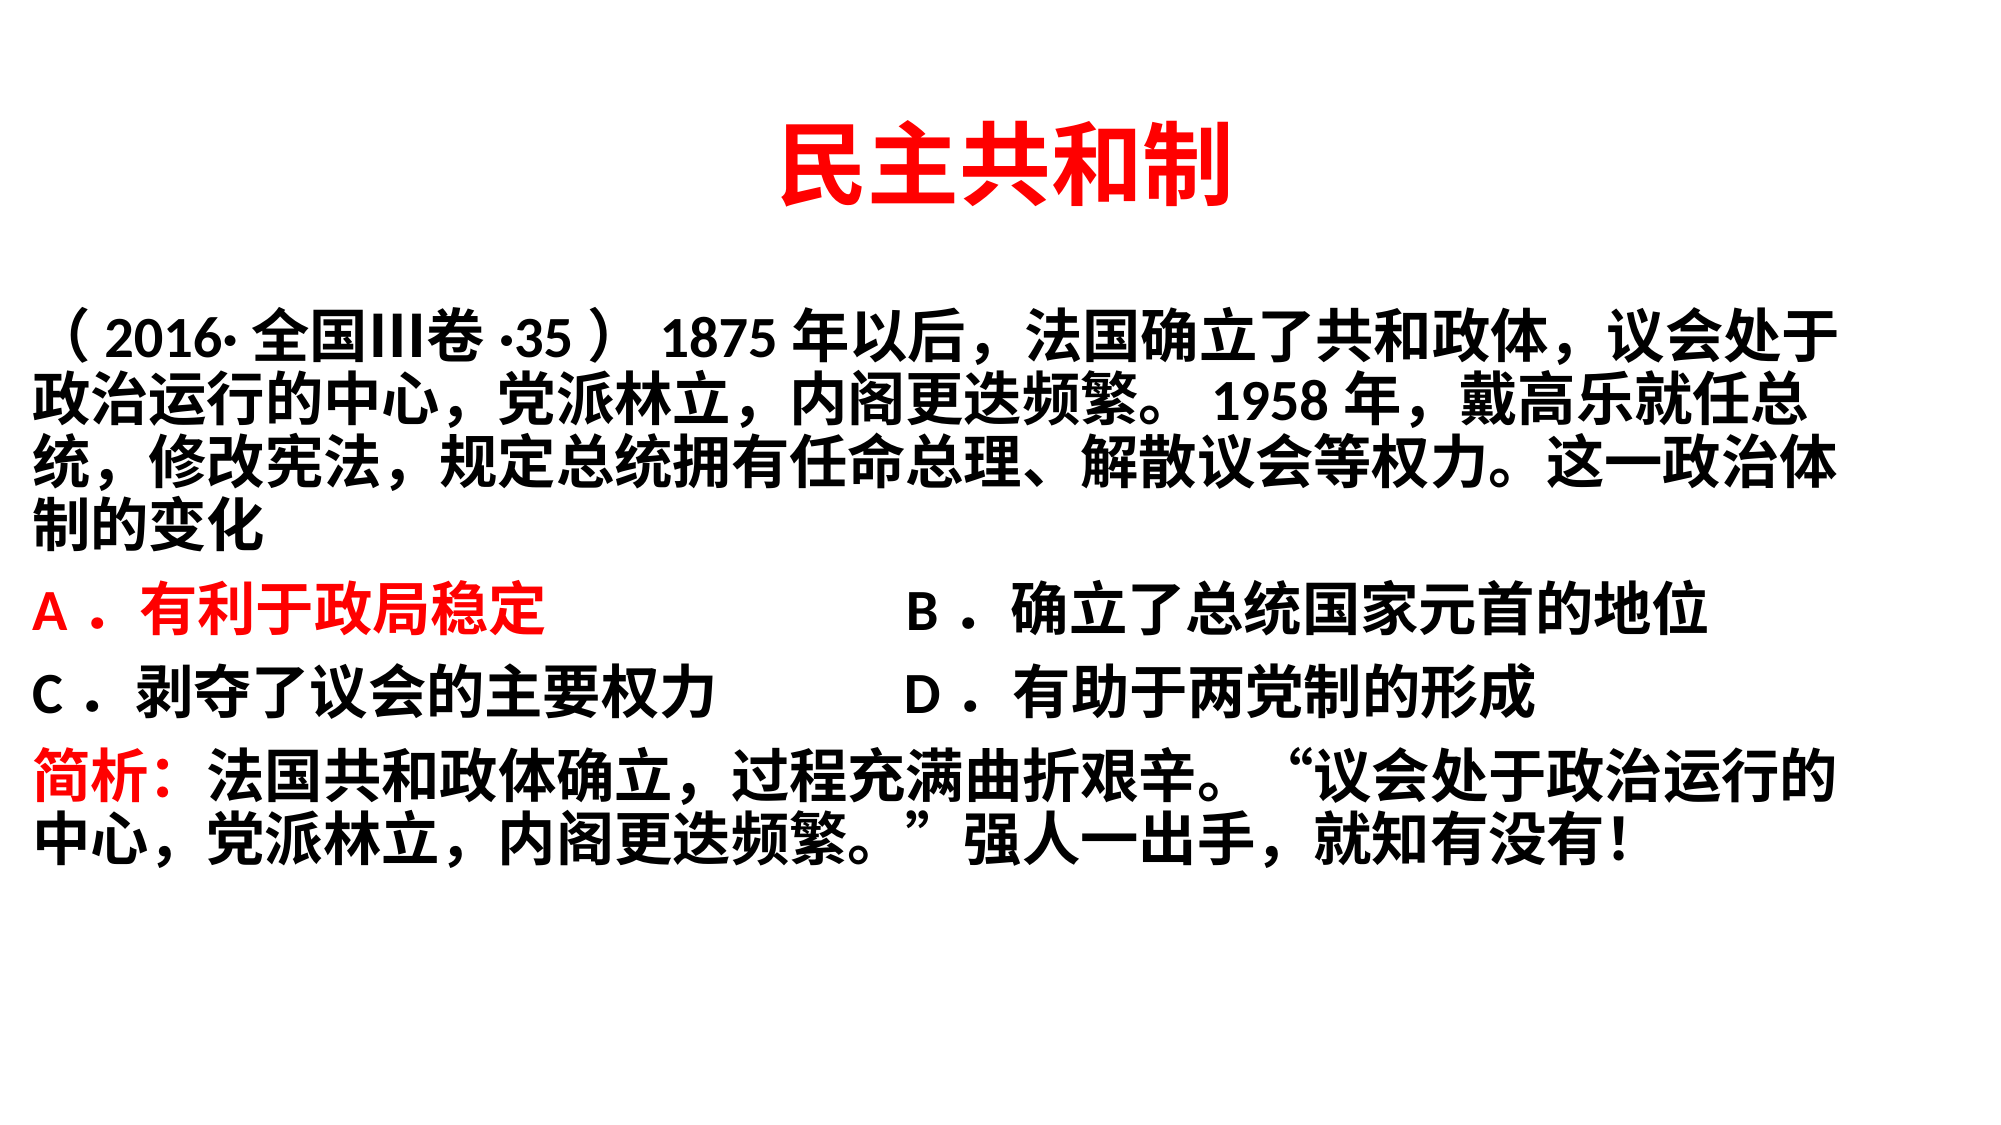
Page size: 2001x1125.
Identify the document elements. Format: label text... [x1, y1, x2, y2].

list （2016·全国Ⅲ卷·35）1875年以后，法国确立了共和政体，议会处于政治运行的中心，党派林立，内阁更迭频繁。1958年，戴高乐就任总统，修改宪法，规定总统拥有任命总理、解散议会等权力。这一政治体制的变化 A．有利于政局稳定 B．确立了总统国家元首的地位 C．剥夺了议会的主要权力 D．有助于两党制的形成 简析：法国共和政体确立，过程充满曲折艰辛。“议会处于政治运行的中心，党派林立，内阁更迭频繁。”强人一出手，就知有没有！ [17, 299, 1863, 1014]
title 民主共和制 [137, 59, 1863, 278]
